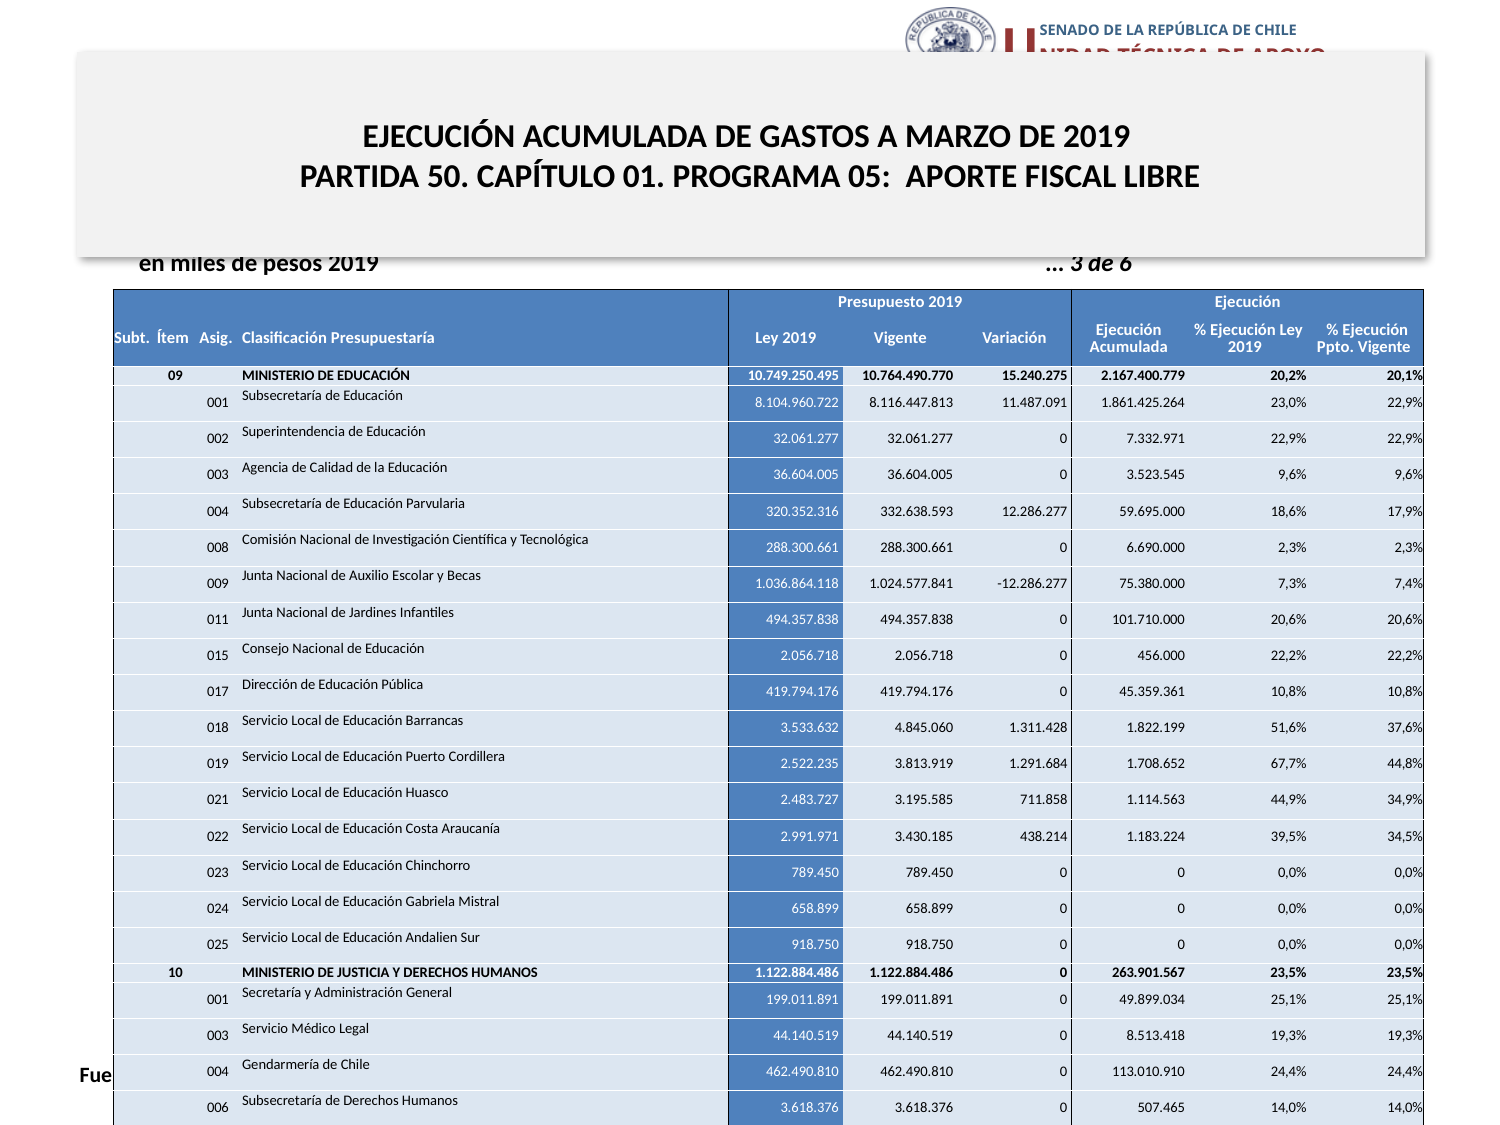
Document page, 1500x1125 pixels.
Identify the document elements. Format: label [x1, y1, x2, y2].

table_cell [1072, 386, 1423, 421]
table_cell [1072, 422, 1423, 457]
text_box [1424, 1053, 1444, 1113]
table_cell [729, 892, 1071, 927]
table_cell [114, 856, 728, 891]
text_box [123, 230, 1432, 306]
table_cell [114, 567, 728, 602]
table_cell [729, 820, 1071, 855]
table_cell [114, 422, 728, 457]
table_cell [729, 983, 1071, 1018]
text_box [64, 1053, 113, 1113]
table_cell [1072, 367, 1423, 385]
table_header [114, 290, 728, 312]
table_cell [1072, 1019, 1423, 1054]
table_cell [729, 639, 1071, 674]
table_cell [114, 386, 728, 421]
table_cell [1072, 783, 1423, 819]
table_cell [114, 1091, 728, 1125]
picture [905, 7, 998, 52]
table_header [729, 290, 1071, 312]
table_cell [1072, 747, 1423, 782]
table_cell [729, 1091, 1071, 1125]
table_cell [114, 494, 728, 529]
table_cell [729, 711, 1071, 746]
table_cell [729, 603, 1071, 638]
table_cell [114, 783, 728, 819]
table_cell [729, 1055, 1071, 1090]
table_cell [114, 892, 728, 927]
table_cell [729, 1019, 1071, 1054]
table_cell [114, 928, 728, 963]
table_cell [729, 458, 1071, 493]
table_cell [1072, 983, 1423, 1018]
table_cell [729, 494, 1071, 529]
table_cell [1072, 1091, 1423, 1125]
table_cell [1072, 458, 1423, 493]
table_cell [1072, 312, 1423, 366]
table_cell [1072, 530, 1423, 566]
table_cell [1072, 820, 1423, 855]
table_cell [114, 820, 728, 855]
table_cell [114, 983, 728, 1018]
table_cell [1072, 892, 1423, 927]
table_cell [729, 386, 1071, 421]
table_cell [1072, 603, 1423, 638]
table_cell [1072, 1055, 1423, 1090]
table_cell [114, 312, 728, 366]
table_cell [1072, 856, 1423, 891]
table_cell [1072, 639, 1423, 674]
table_cell [729, 567, 1071, 602]
table_cell [1072, 964, 1423, 982]
table_cell [729, 856, 1071, 891]
table_cell [1072, 567, 1423, 602]
table_cell [729, 783, 1071, 819]
table_cell [729, 747, 1071, 782]
table_cell [114, 711, 728, 746]
table_cell [729, 675, 1071, 710]
table_cell [729, 422, 1071, 457]
table_cell [114, 603, 728, 638]
table_cell [729, 367, 1071, 385]
table_cell [114, 1055, 728, 1090]
table_cell [114, 675, 728, 710]
table_cell [1072, 675, 1423, 710]
title [77, 52, 1425, 257]
table_cell [729, 312, 1071, 366]
table_header [1072, 290, 1423, 312]
table_cell [114, 964, 728, 982]
table_cell [114, 530, 728, 566]
table_cell [114, 639, 728, 674]
table_cell [729, 928, 1071, 963]
table_cell [114, 1019, 728, 1054]
table_cell [114, 458, 728, 493]
table_cell [1072, 928, 1423, 963]
table_cell [114, 367, 728, 385]
table_cell [729, 964, 1071, 982]
table_cell [114, 747, 728, 782]
table_cell [729, 530, 1071, 566]
table_cell [1072, 711, 1423, 746]
table_cell [1072, 494, 1423, 529]
